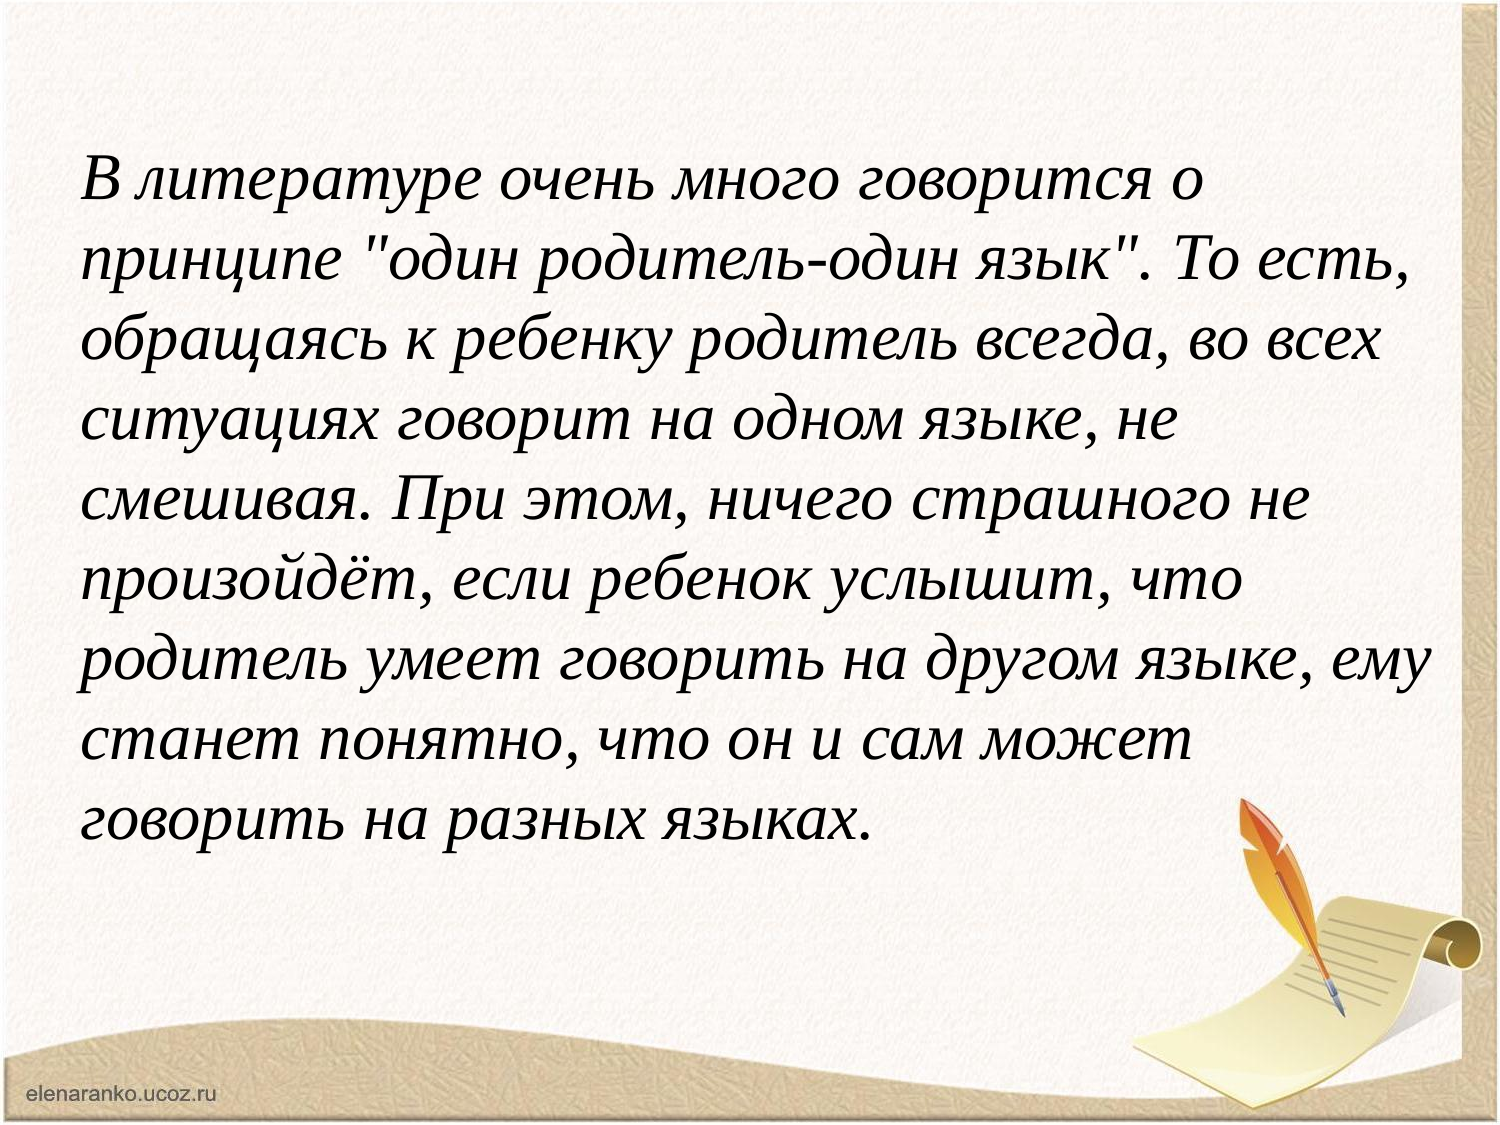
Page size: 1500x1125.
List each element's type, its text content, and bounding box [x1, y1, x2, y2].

picture [0, 0, 1500, 1125]
subtitle В литературе очень много говорится о принципе "один родитель-один язык". То есть, обращаясь к ребенку родитель всегда, во всех ситуациях говорит на одном языке, не смешивая. При этом, ничего страшного не произойдёт, если ребенок услышит, что родитель умеет говорить на другом языке, ему станет понятно, что он и сам может говорить на разных языках. [64, 125, 1459, 870]
